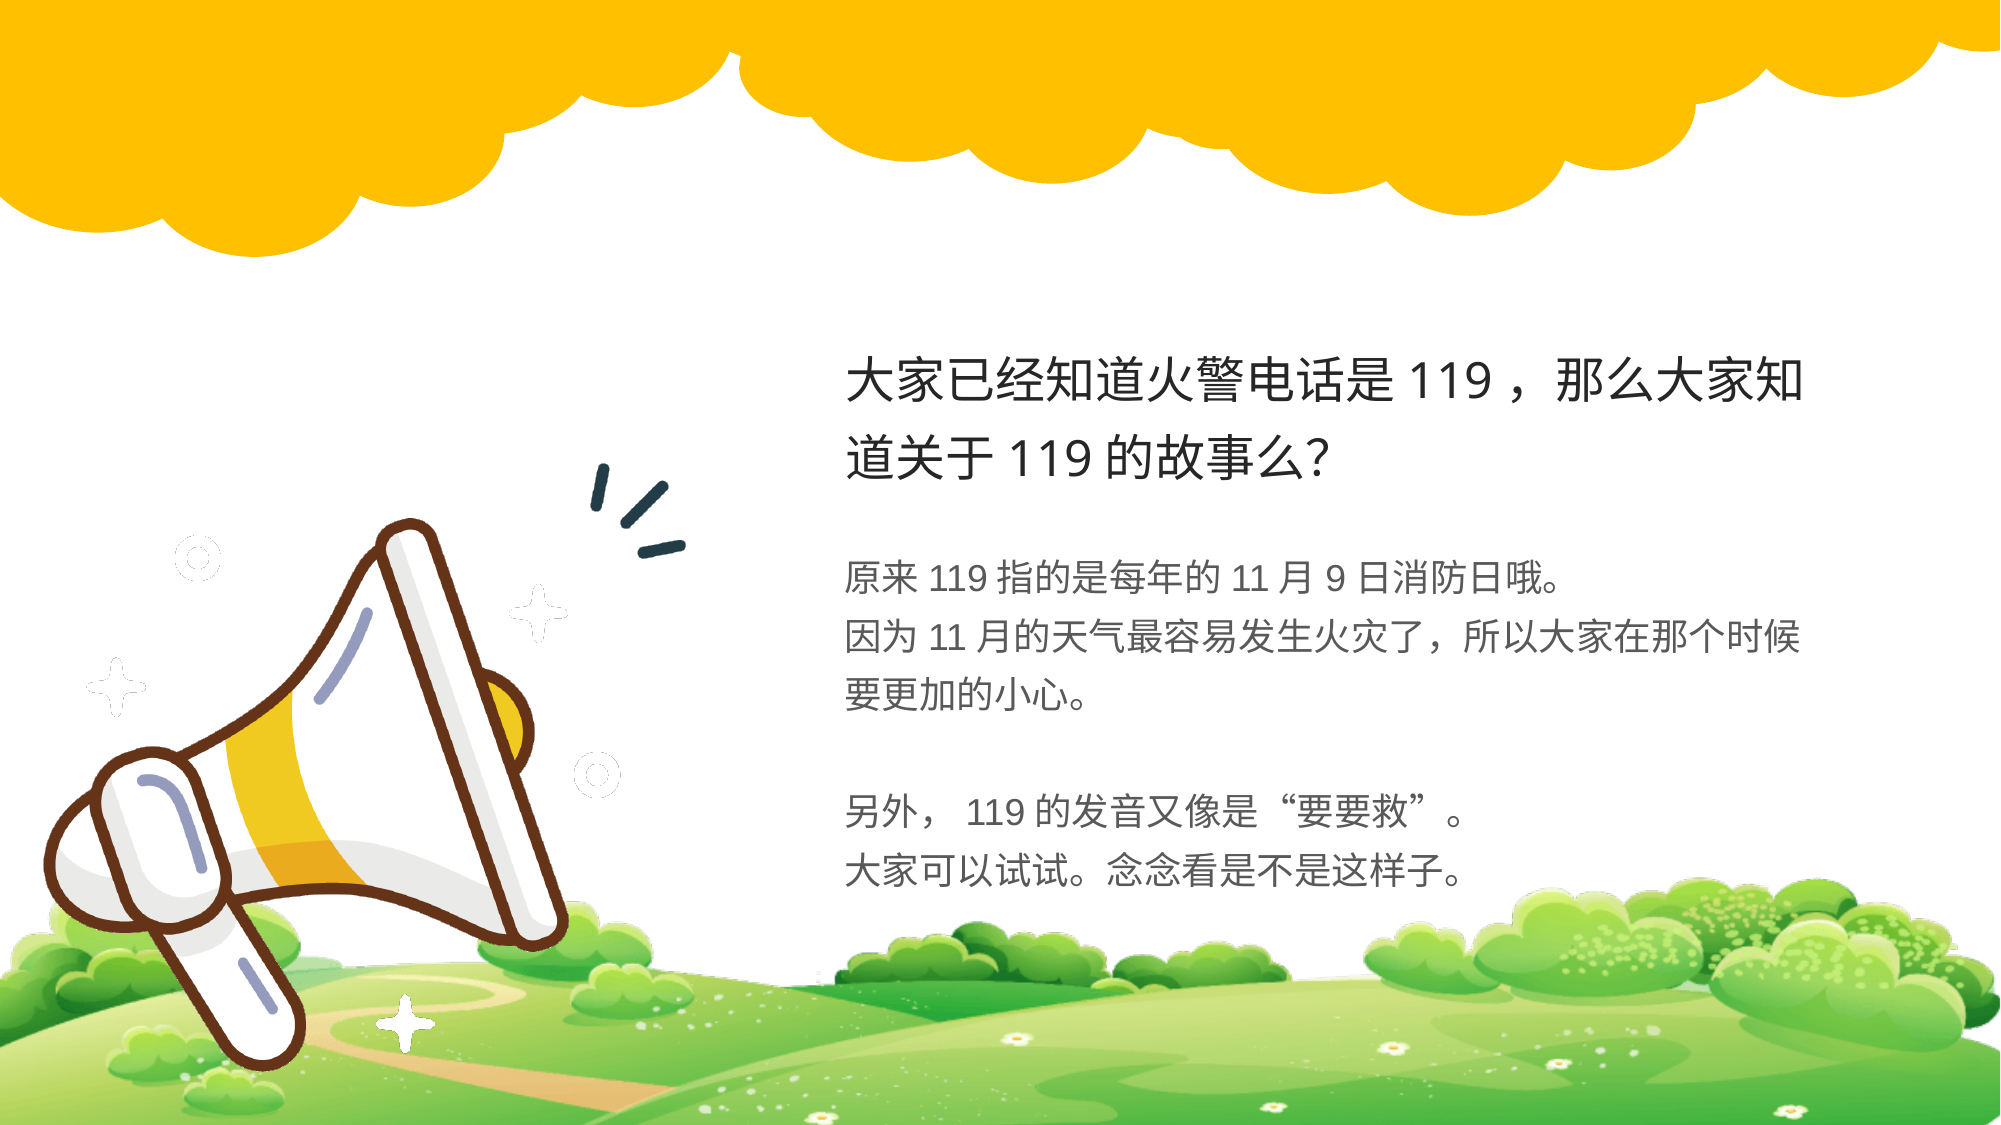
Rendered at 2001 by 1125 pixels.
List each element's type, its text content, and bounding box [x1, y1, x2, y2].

picture [0, 381, 2001, 1125]
text_box 原来119指的是每年的11月9日消防日哦。 因为11月的天气最容易发生火灾了，所以大家在那个时候要更加的小心。 另外，119的发音又像是“要要救”。 大家可以试试。念念看是不是这样子。 [829, 533, 1830, 900]
text_box 大家已经知道火警电话是119，那么大家知道关于119的故事么？ [830, 322, 1830, 494]
